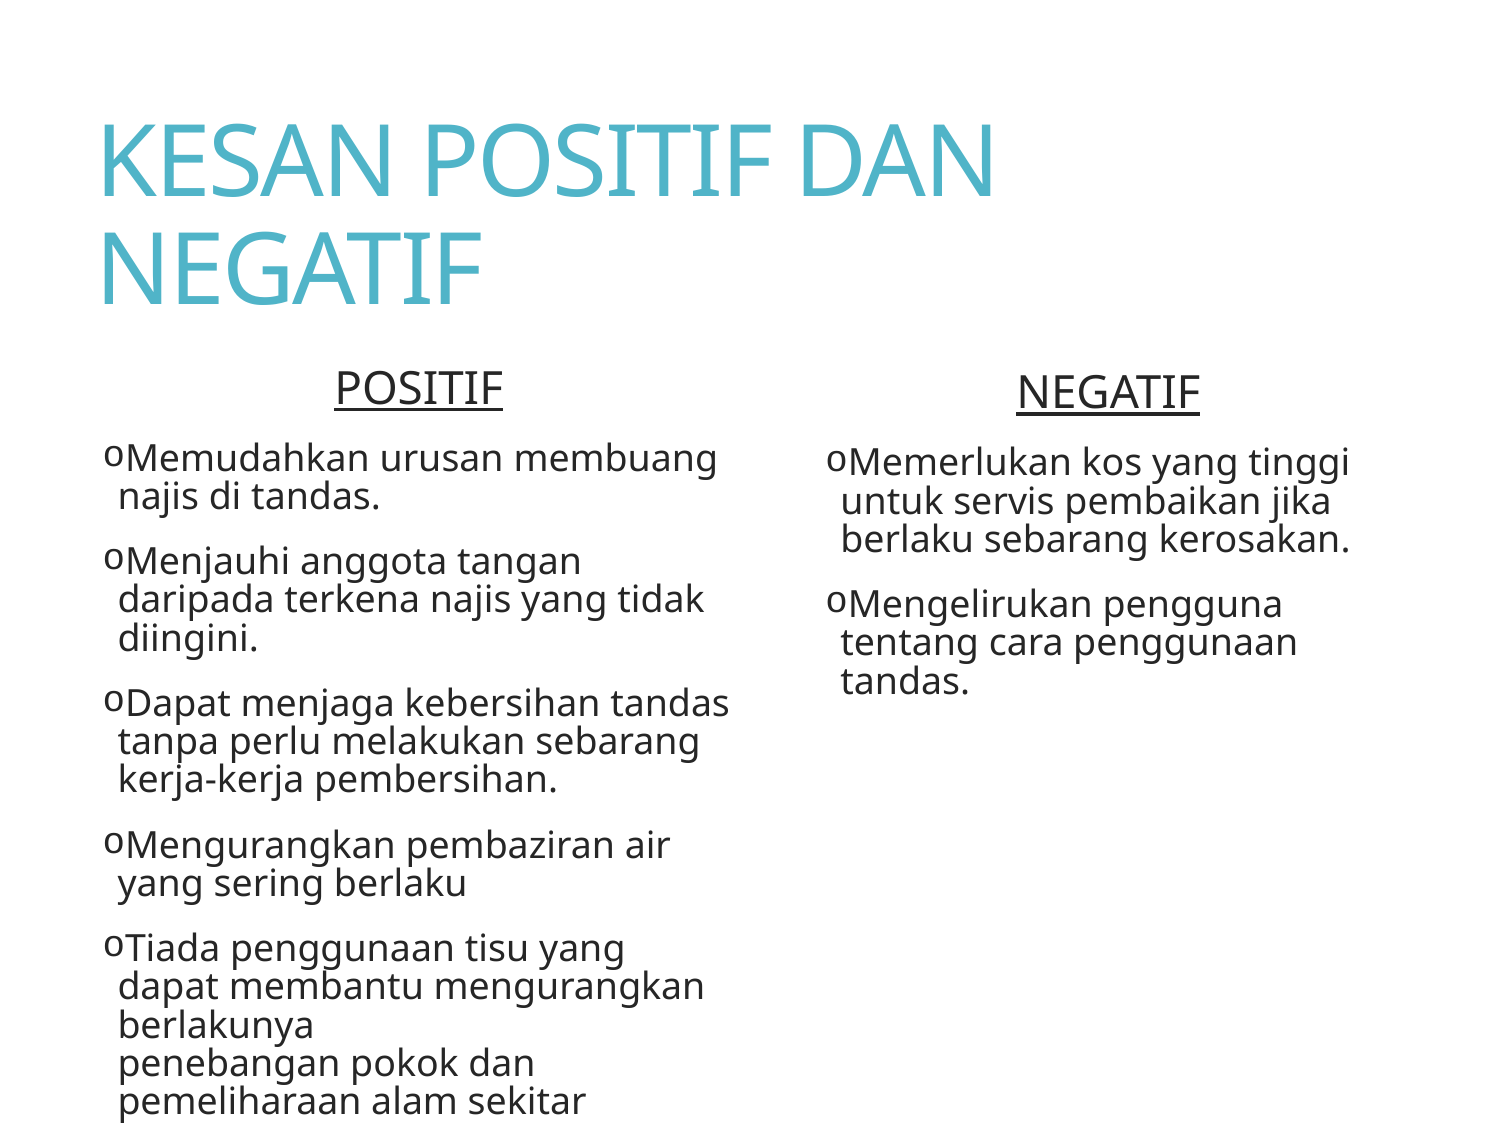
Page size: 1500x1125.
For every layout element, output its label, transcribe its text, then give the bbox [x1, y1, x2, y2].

list POSITIF Memudahkan urusan membuang najis di tandas. Menjauhi anggota tangan daripada terkena najis yang tidak diingini. Dapat menjaga kebersihan tandas tanpa perlu melakukan sebarang kerja-kerja pembersihan. Mengurangkan pembaziran air yang sering berlaku Tiada penggunaan tisu yang dapat membantu mengurangkan berlakunya penebangan pokok dan pemeliharaan alam sekitar [87, 359, 750, 1120]
title KESAN POSITIF DAN NEGATIF [80, 81, 1407, 354]
list NEGATIF Memerlukan kos yang tinggi untuk servis pembaikan jika berlaku sebarang kerosakan. Mengelirukan pengguna tentang cara penggunaan tandas. [810, 364, 1407, 1081]
